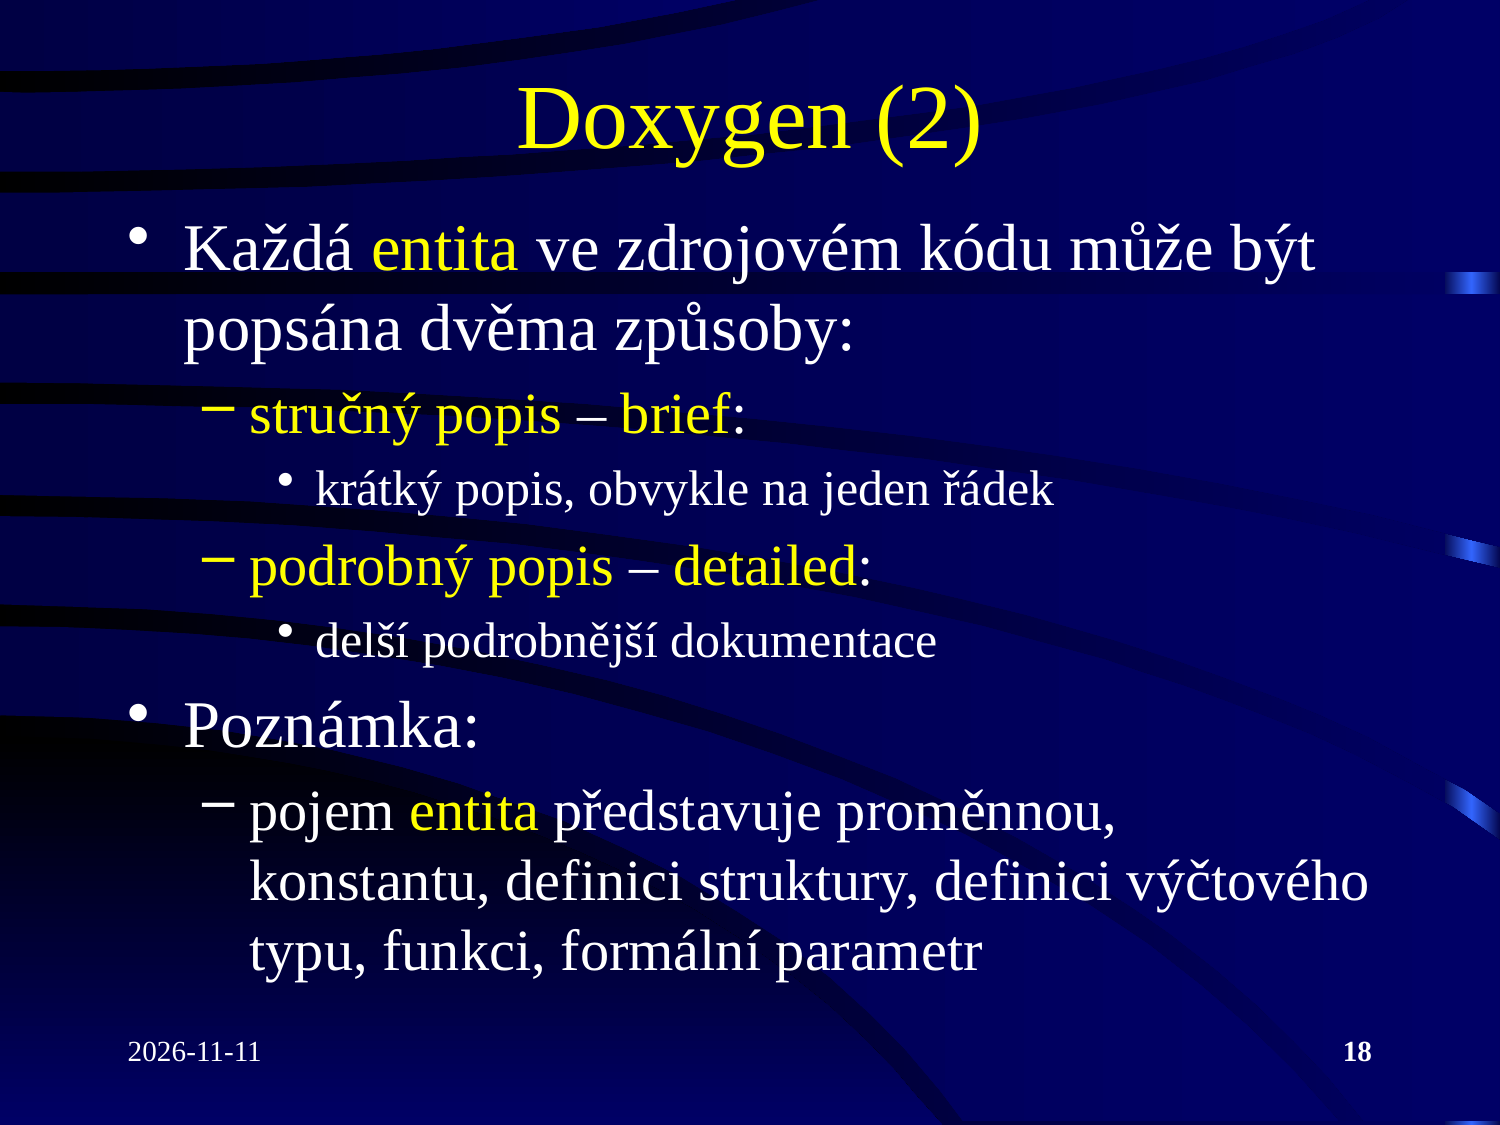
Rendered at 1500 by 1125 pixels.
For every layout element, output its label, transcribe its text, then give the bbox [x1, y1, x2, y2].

title Doxygen (2) [112, 50, 1388, 173]
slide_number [112, 1025, 425, 1100]
list Každá entita ve zdrojovém kódu může být popsána dvěma způsoby: stručný popis – brief: krátký popis, obvykle na jeden řádek podrobný popis – detailed: delší podrobnější dokumentace Poznámka: pojem entita představuje proměnnou, konstantu, definici struktury, definici výčtového typu, funkci, formální parametr [112, 196, 1388, 1000]
slide_number 18 [1074, 1025, 1388, 1100]
